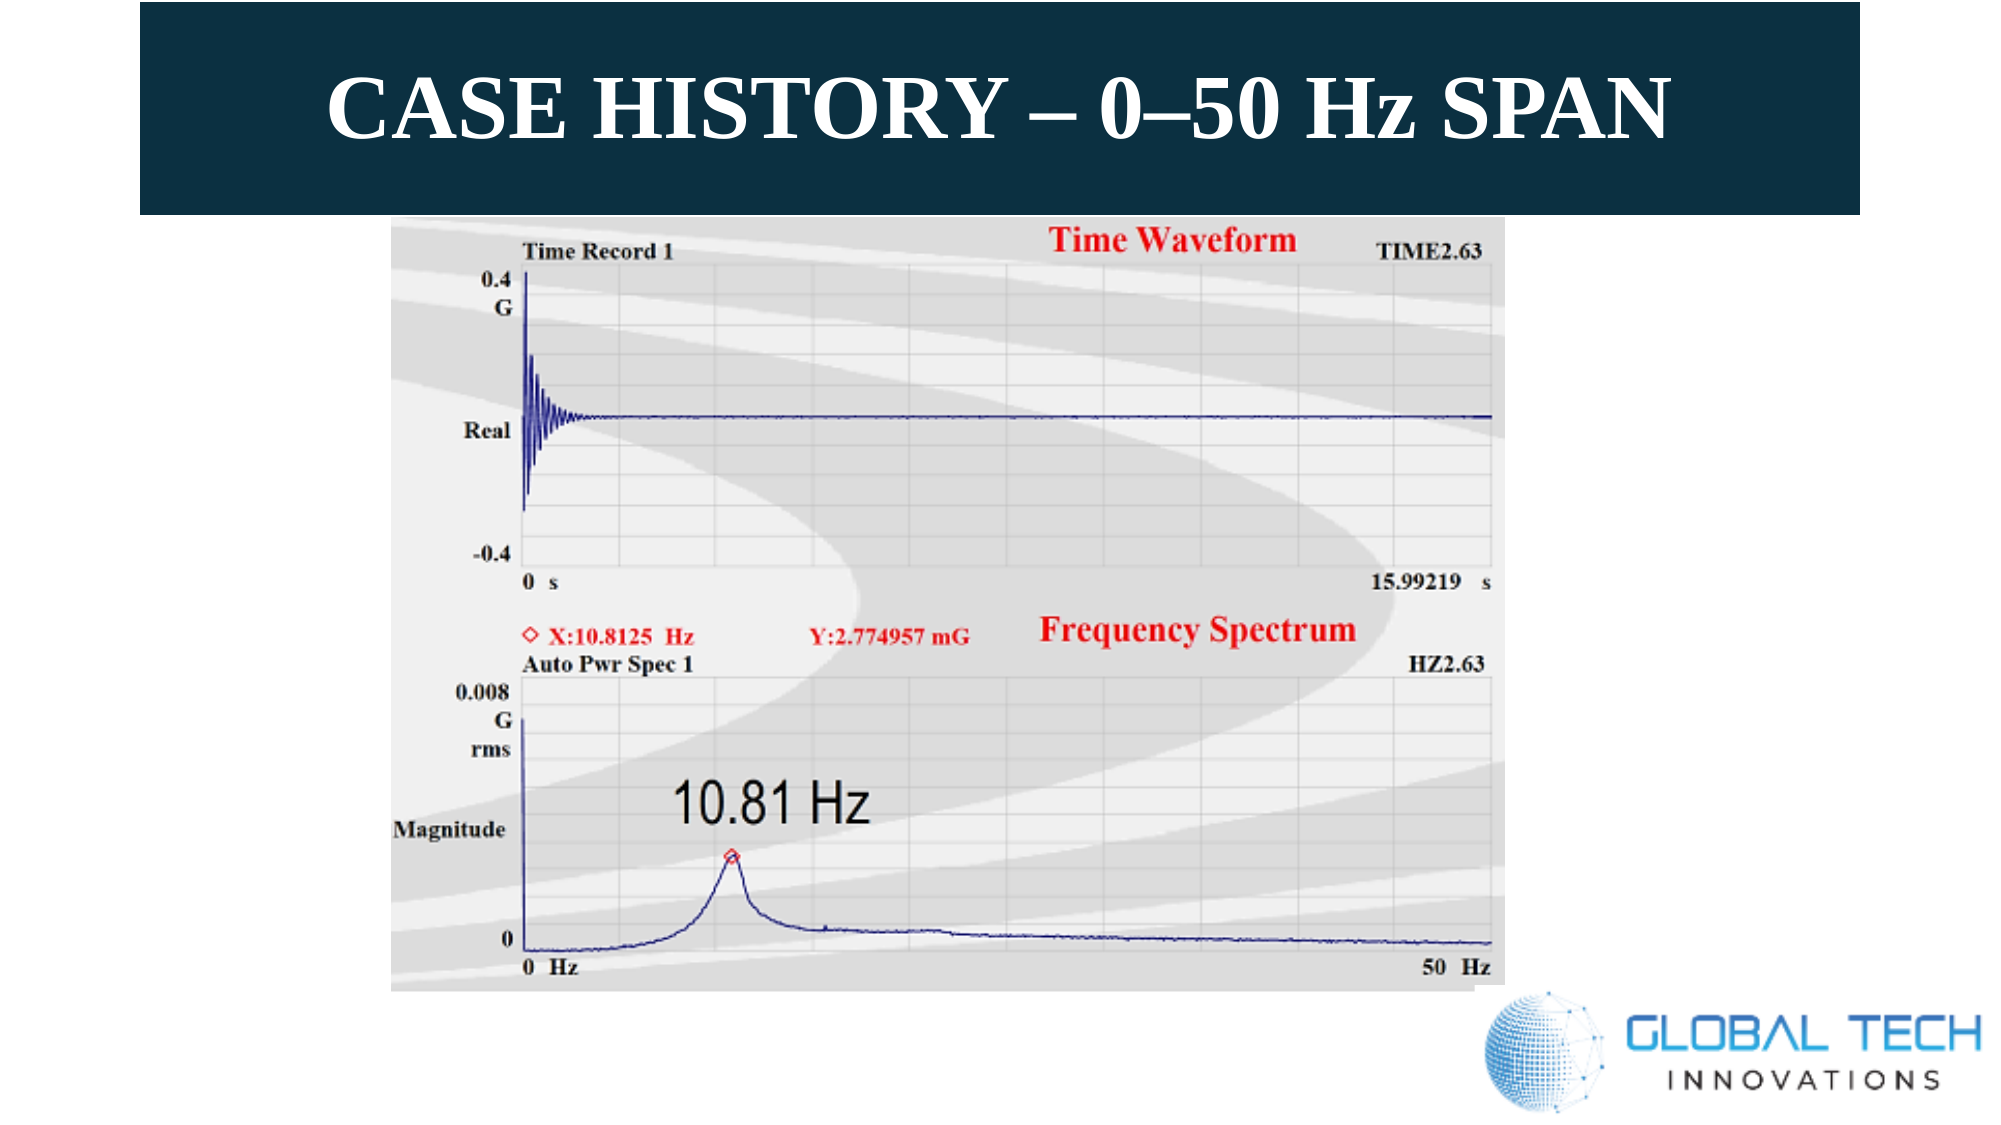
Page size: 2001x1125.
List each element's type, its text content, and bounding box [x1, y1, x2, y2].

title CASE HISTORY – 0–50 Hz SPAN [135, 0, 1865, 219]
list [391, 216, 1506, 994]
picture [1474, 984, 2000, 1125]
